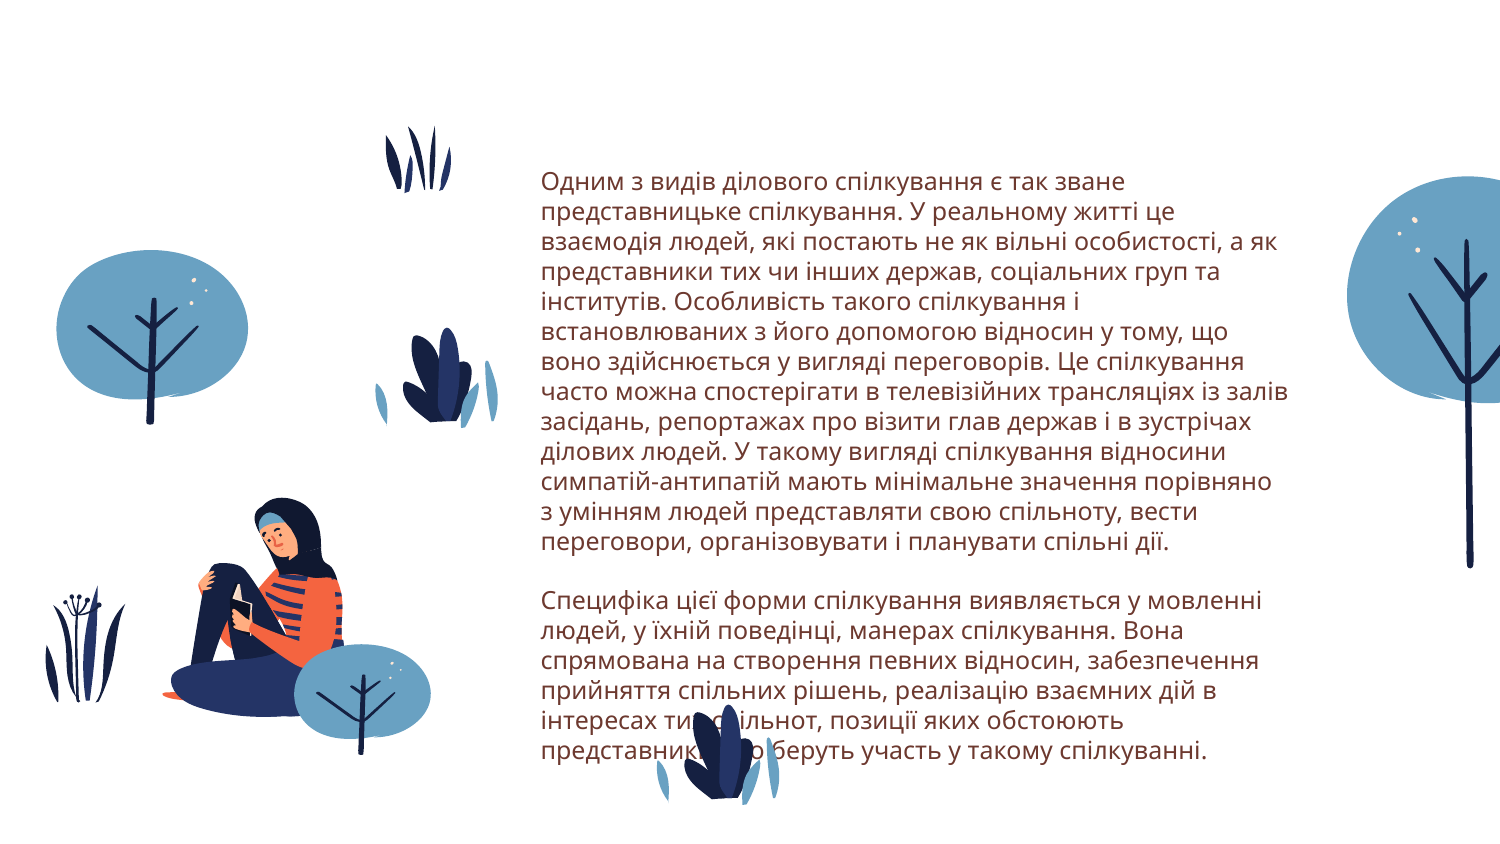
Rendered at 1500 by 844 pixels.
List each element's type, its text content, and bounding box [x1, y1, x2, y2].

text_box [385, 125, 454, 194]
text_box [43, 585, 126, 703]
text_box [161, 497, 349, 718]
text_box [49, 249, 255, 425]
subtitle Одним з видів ділового спілкування є так зване представницьке спілкування. У реальному житті це взаємодія людей, які постають не як вільні особистості, а як представники тих чи інших держав, соціальних груп та інститутів. Особливість такого спілкування і встановлюваних з його допомогою відносин у тому, що воно здійснюється у вигляді переговорів. Це спілкування часто можна спостерігати в телевізійних трансляціях із залів засідань, репортажах про візити глав держав і в зустрічах ділових людей. У такому вигляді спілкування відносини симпатій-антипатій мають мінімальне значення порівняно з умінням людей представляти свою спільноту, вести переговори, організовувати і планувати спільні дії. Специфіка цієї форми спілкування виявляється у мовленні людей, у їхній поведінці, манерах спілкування. Вона спрямована на створення певних відносин, забезпечення прийняття спільних рішень, реалізацію взаємних дій в інтересах тих спільнот, позиції яких обстоюють представники, що беруть участь у такому спілкуванні. [525, 150, 1306, 212]
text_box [373, 327, 499, 429]
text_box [1339, 176, 1500, 569]
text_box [288, 643, 436, 756]
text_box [655, 704, 781, 806]
